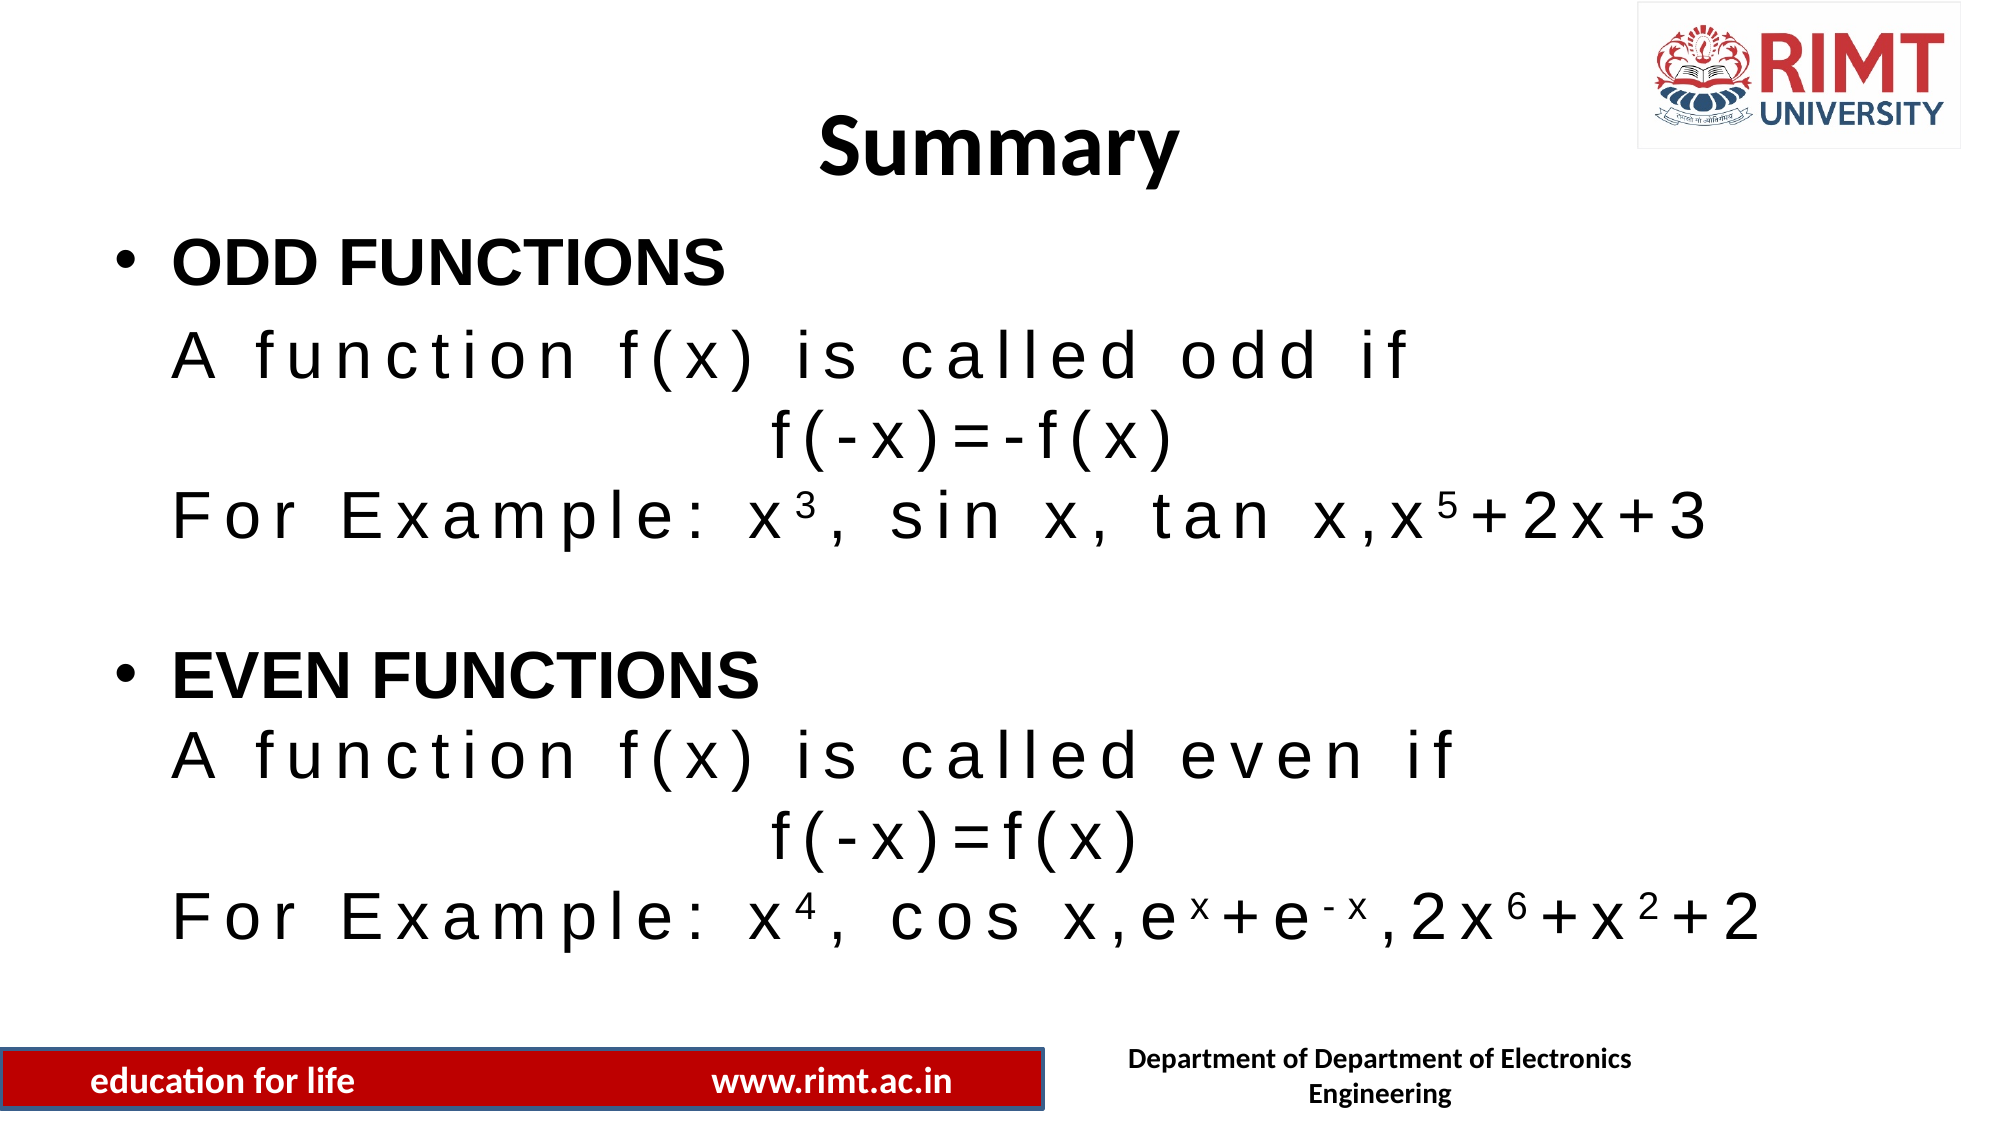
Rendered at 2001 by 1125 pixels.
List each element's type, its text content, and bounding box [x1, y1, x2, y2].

text_box education for life www.rimt.ac.in [0, 1047, 1045, 1111]
text_box Department of Department of Electronics Engineering [1042, 1044, 1718, 1104]
title Summary [99, 45, 1900, 210]
picture [1637, 1, 1961, 149]
list ODD FUNCTIONS A function f(x) is called odd if f(-x)=-f(x) For Example: x3, sin x, tan x,x5+2x+3 EVEN FUNCTIONS A function f(x) is called even if f(-x)=f(x) For Example: x4, cos x,ex+e-x,2x6+x2+2 [99, 210, 1900, 1020]
